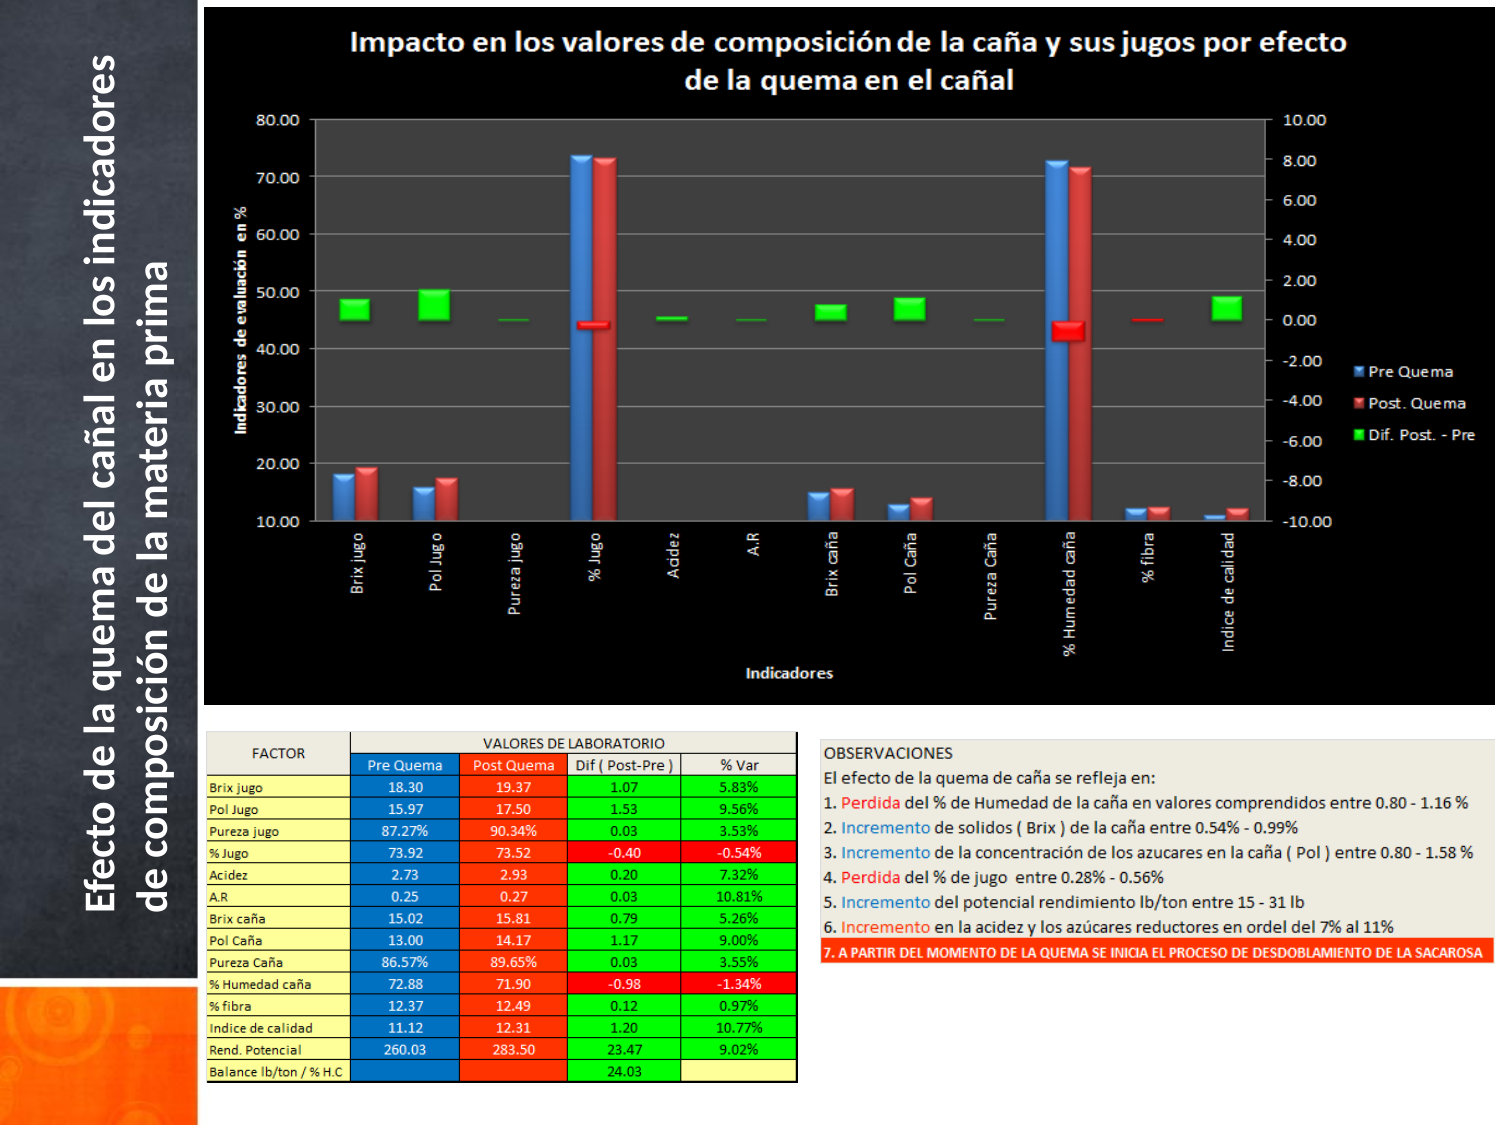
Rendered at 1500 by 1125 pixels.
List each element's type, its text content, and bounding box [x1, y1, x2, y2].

text_box Efecto de la quema del cañal en los indicadores de composición de la materia prima [12, 19, 184, 929]
picture [0, 0, 1500, 1125]
